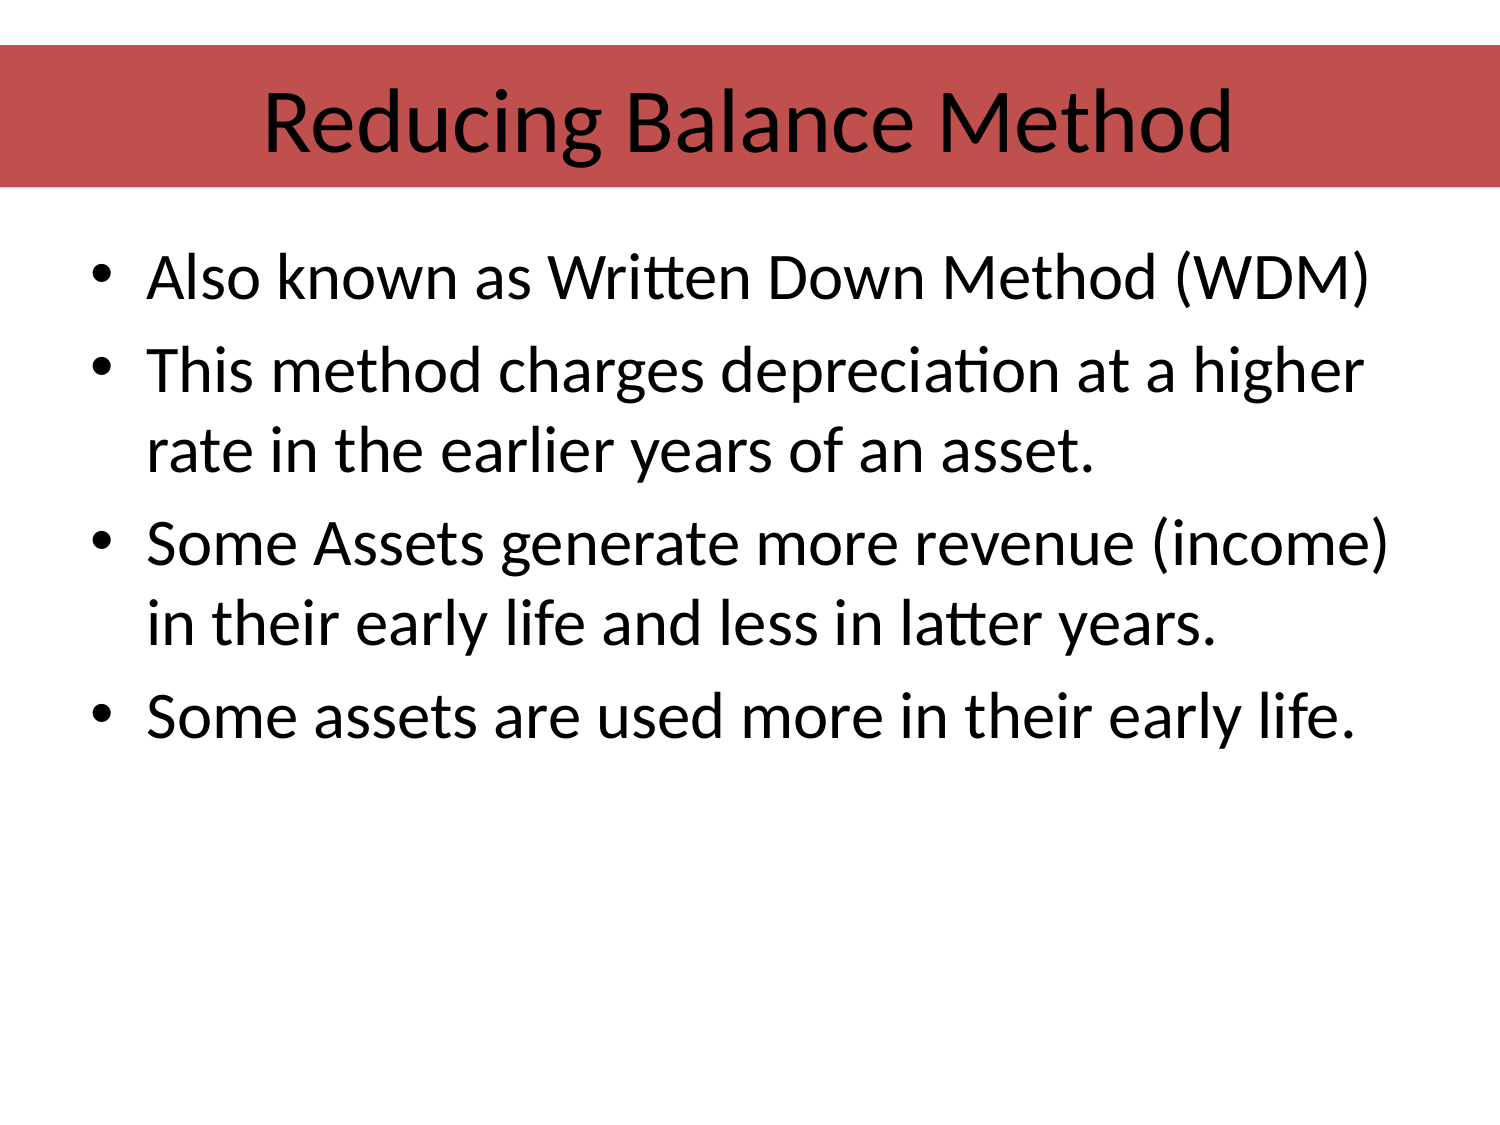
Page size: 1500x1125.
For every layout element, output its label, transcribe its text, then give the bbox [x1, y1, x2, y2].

title Reducing Balance Method [0, 45, 1500, 188]
list Also known as Written Down Method (WDM) This method charges depreciation at a higher rate in the earlier years of an asset. Some Assets generate more revenue (income) in their early life and less in latter years. Some assets are used more in their early life. [75, 224, 1425, 1005]
